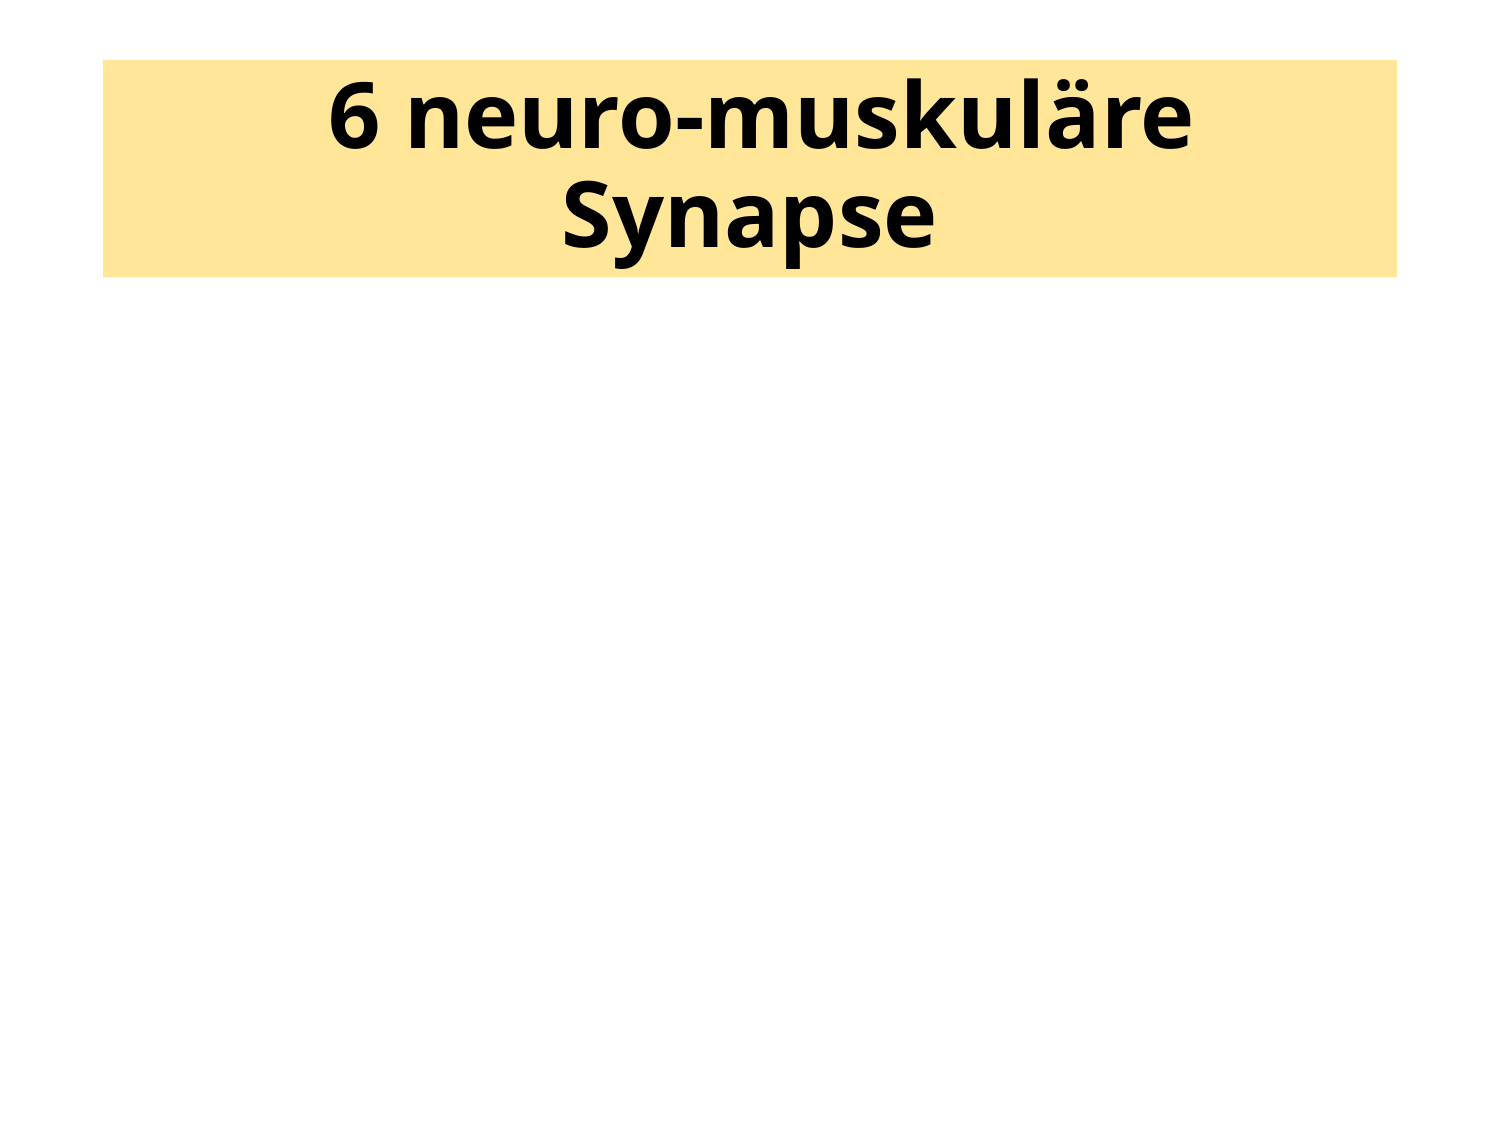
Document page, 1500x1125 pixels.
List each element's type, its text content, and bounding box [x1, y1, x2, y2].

title 6 neuro-muskuläre Synapse [103, 59, 1397, 278]
